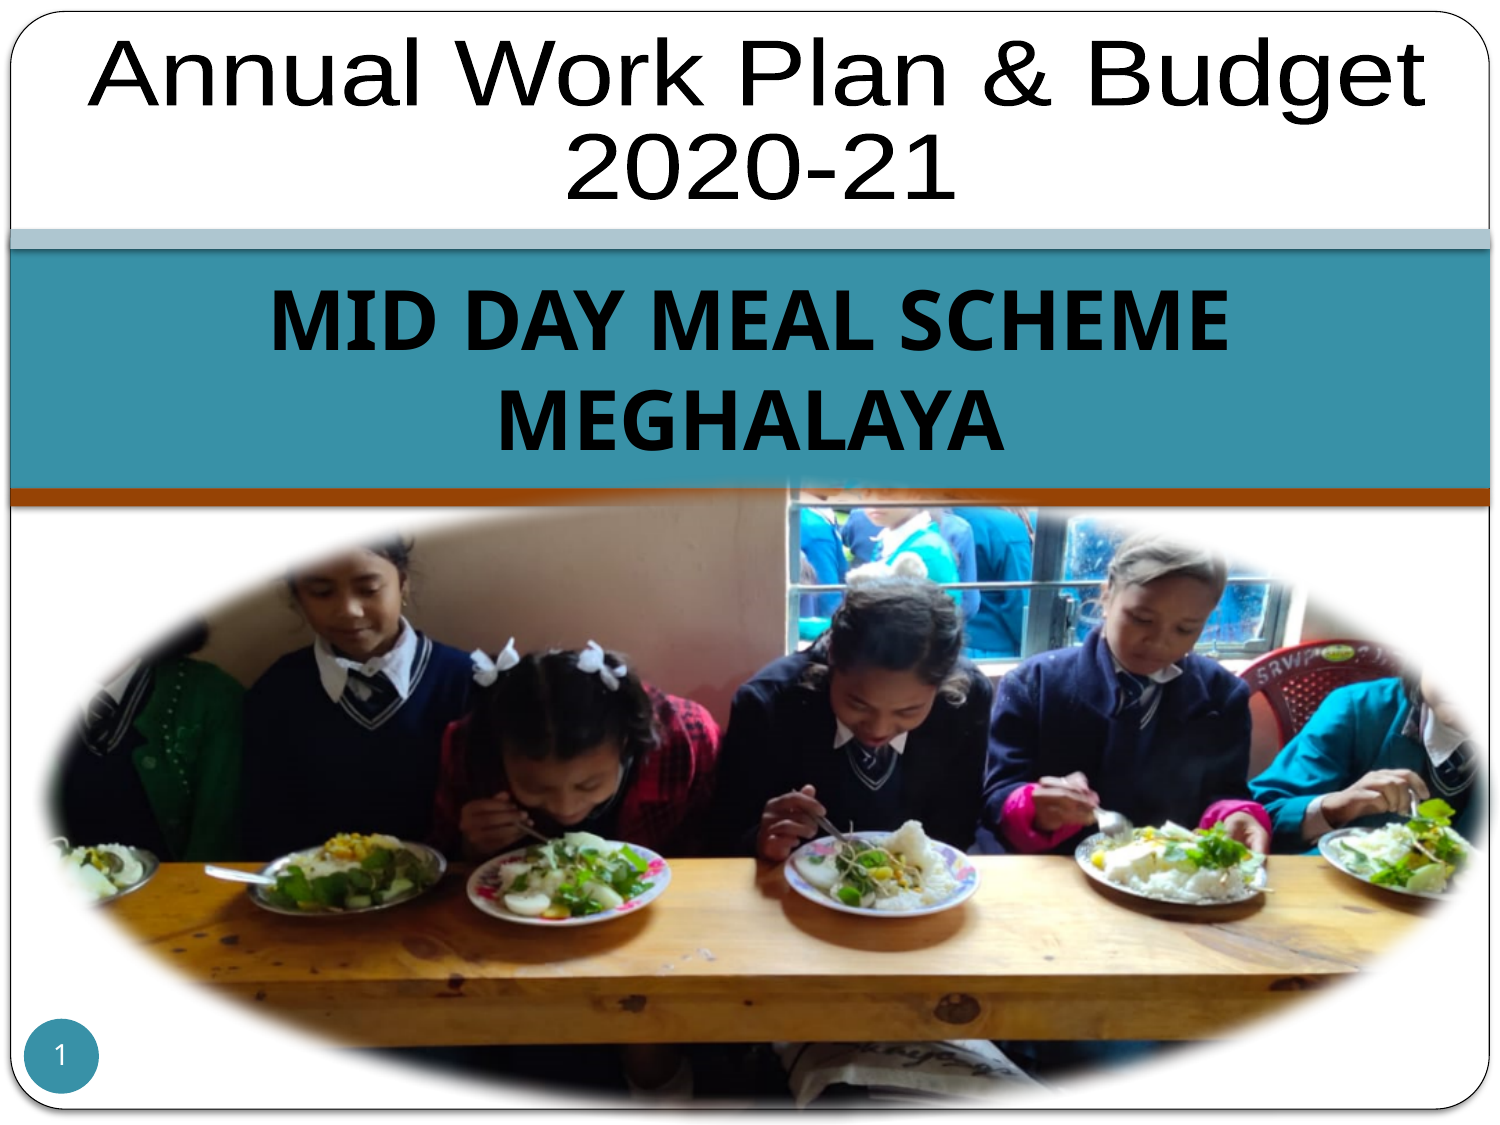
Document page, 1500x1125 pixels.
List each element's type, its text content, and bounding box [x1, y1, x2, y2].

title MID DAY MEAL SCHEME MEGHALAYA [74, 249, 1426, 473]
picture [31, 474, 1500, 1125]
